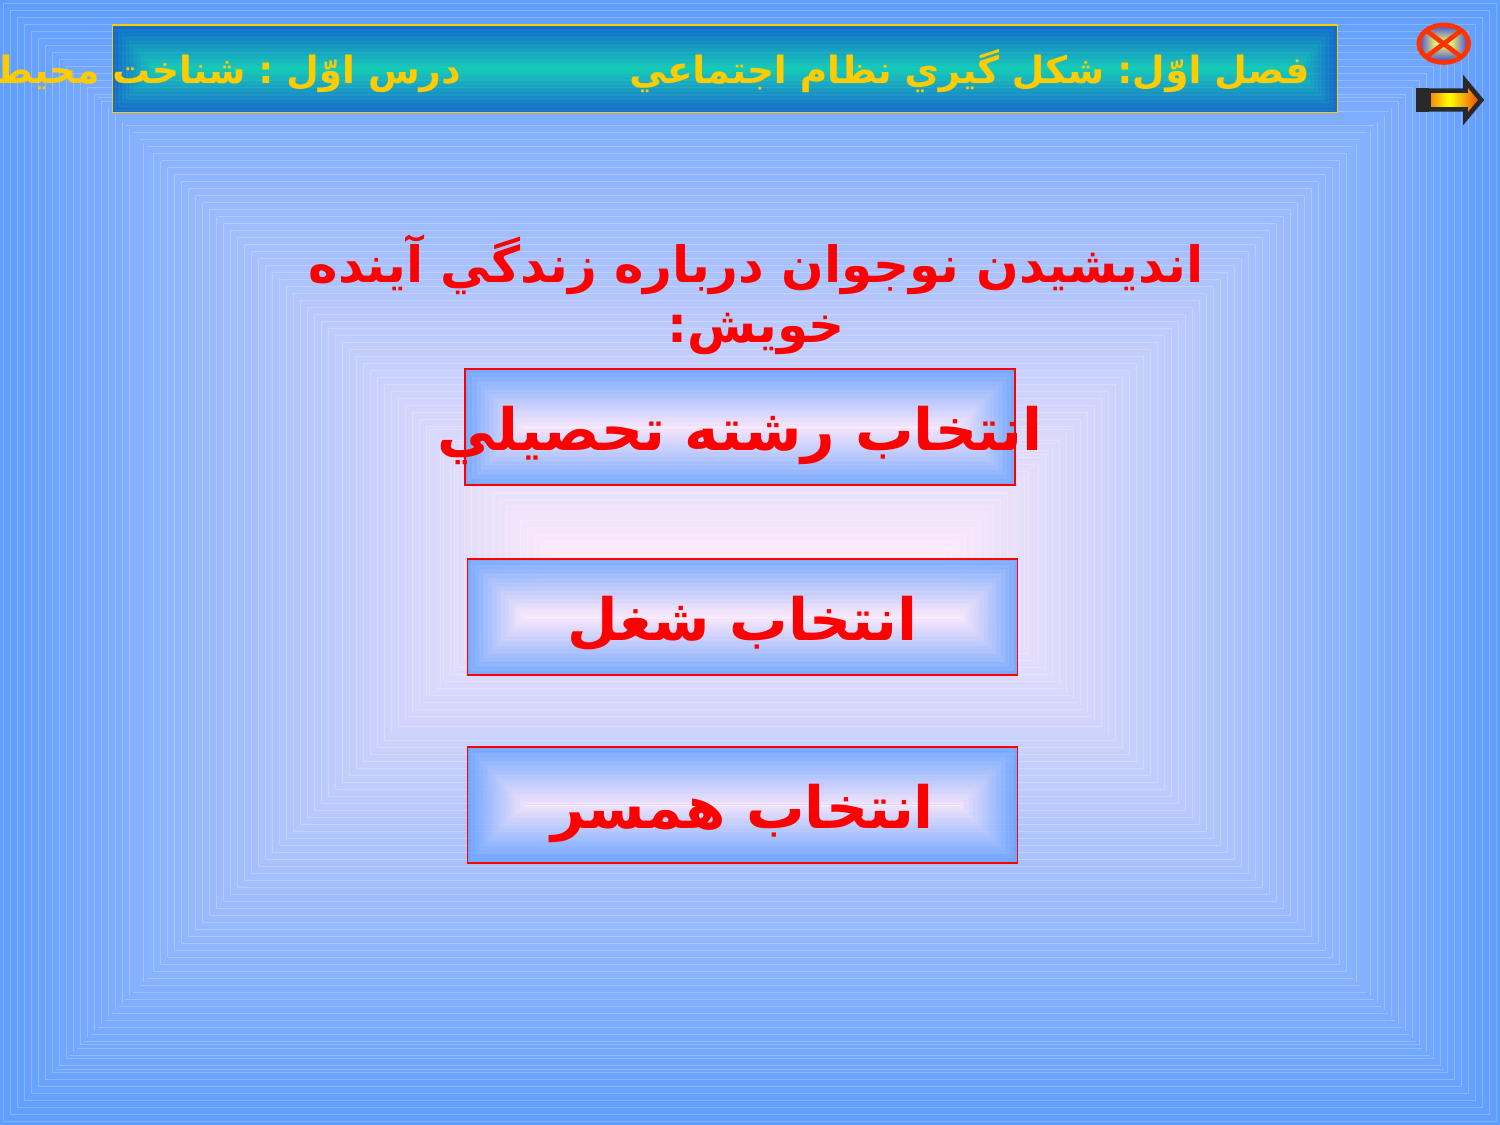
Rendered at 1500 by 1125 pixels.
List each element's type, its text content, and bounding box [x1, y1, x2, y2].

text_box [1428, 81, 1482, 119]
text_box انديشيدن نوجوان درباره زندگي آينده خويش: [274, 224, 1238, 360]
text_box فصل اوّل: شكل گيري نظام اجتماعي درس اوّل : شناخت محيط اجتماعي [112, 24, 1338, 113]
text_box [1422, 90, 1427, 110]
text_box [1418, 24, 1469, 63]
text_box انتخاب شغل [467, 558, 1018, 675]
text_box انتخاب همسر [467, 746, 1018, 863]
text_box انتخاب رشته تحصيلي [465, 369, 1016, 486]
